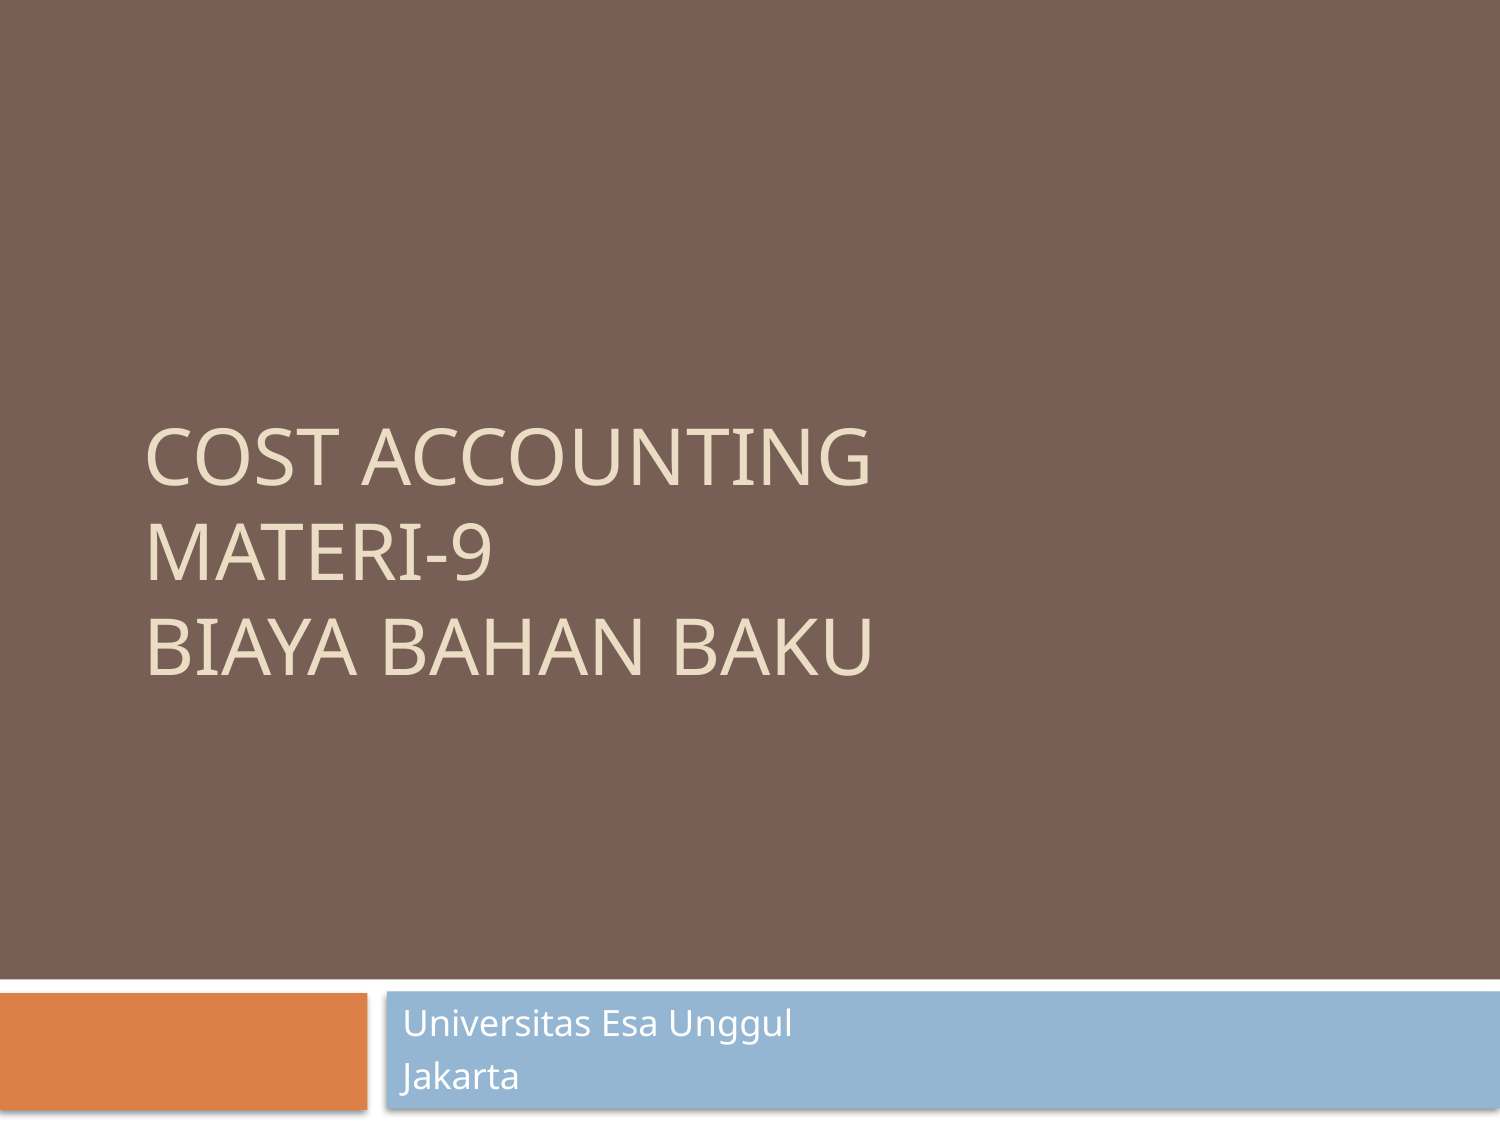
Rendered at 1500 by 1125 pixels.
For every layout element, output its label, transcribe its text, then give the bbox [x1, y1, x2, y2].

subtitle Universitas Esa Unggul Jakarta [387, 992, 1488, 1105]
title COST ACCOUNTING MATERI-9 BIAYA Bahan baku [128, 398, 1192, 699]
